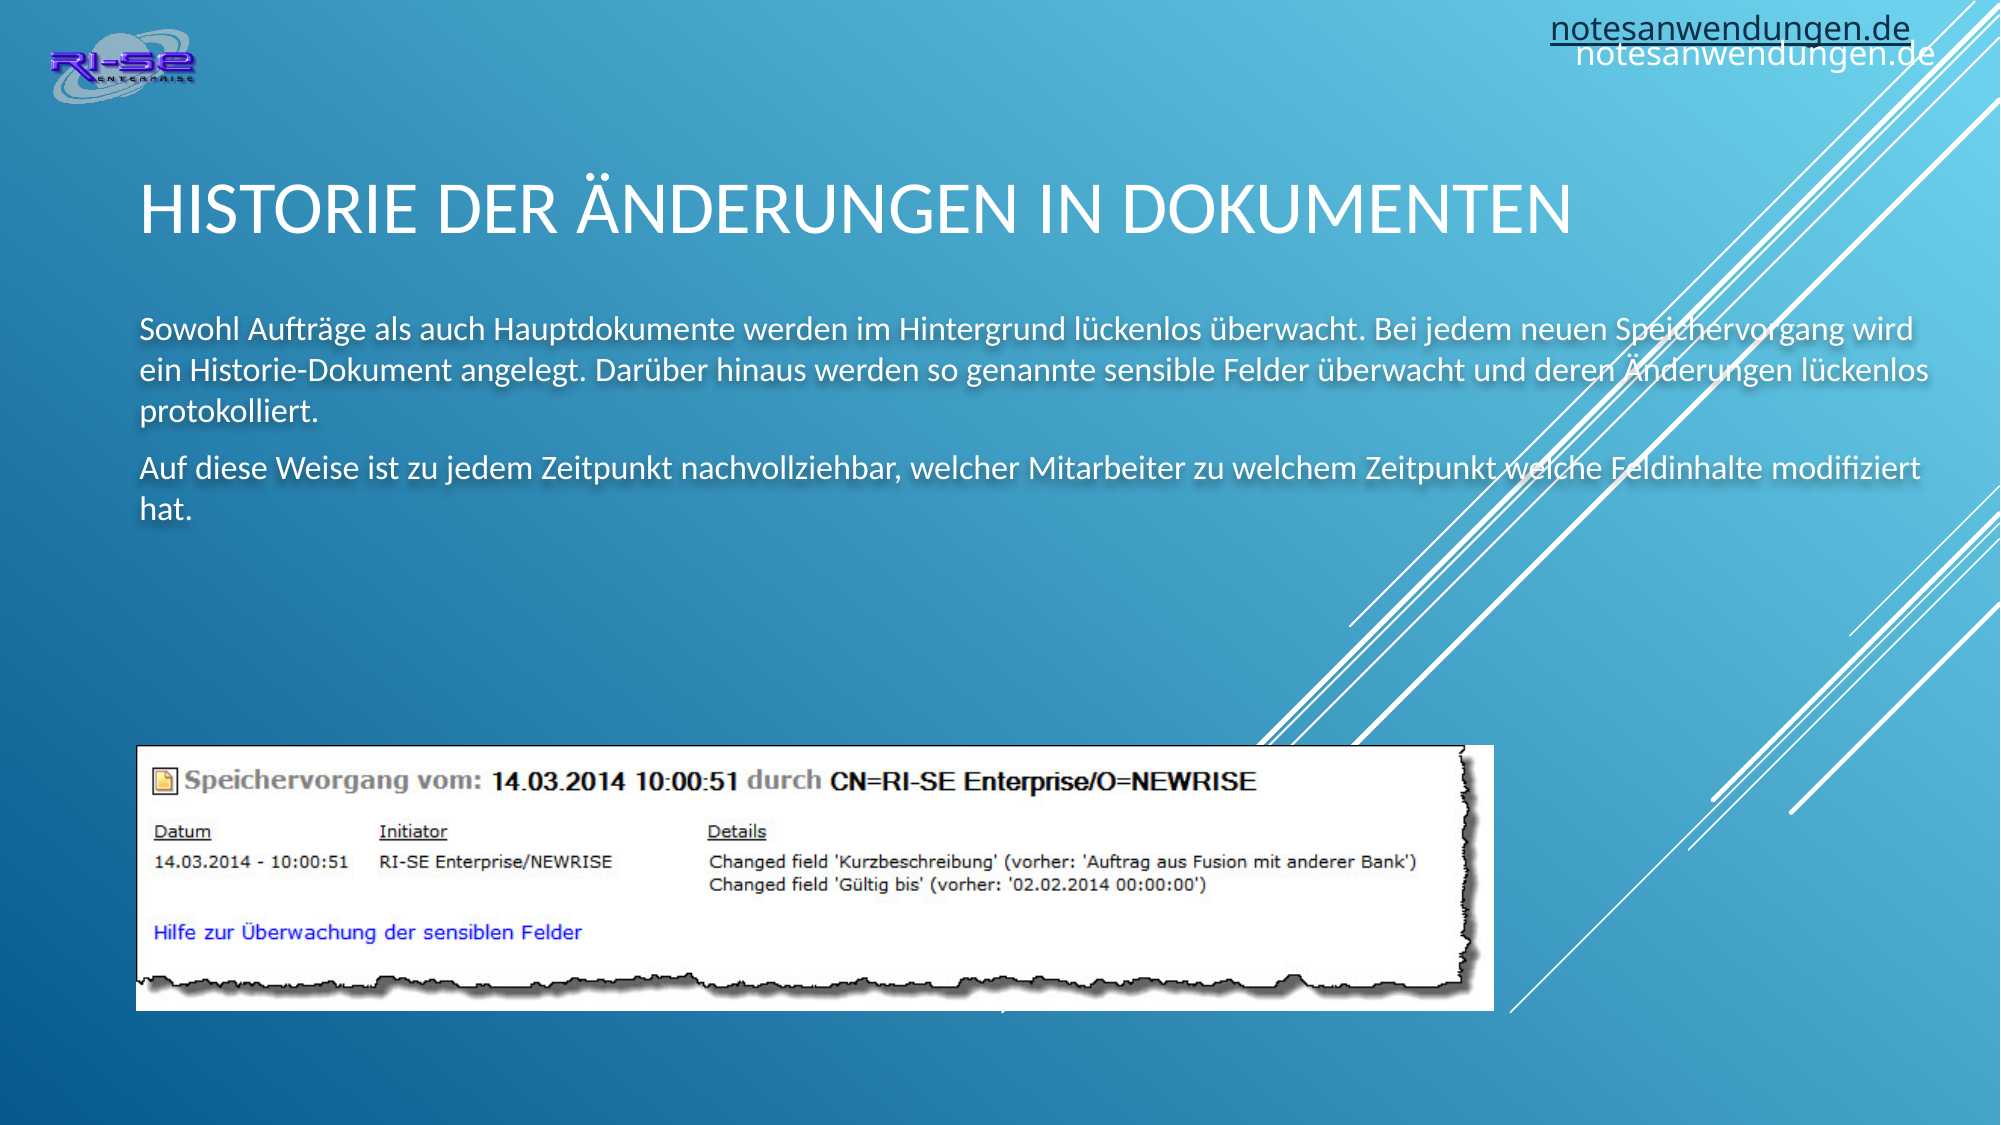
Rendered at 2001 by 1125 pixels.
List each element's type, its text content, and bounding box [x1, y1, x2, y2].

text_box notesanwendungen.de [1560, 24, 1952, 80]
subtitle Sowohl Aufträge als auch Hauptdokumente werden im Hintergrund lückenlos überwacht. Bei jedem neuen Speichervorgang wird ein Historie-Dokument angelegt. Darüber hinaus werden so genannte sensible Felder überwacht und deren Änderungen lückenlos protokolliert. Auf diese Weise ist zu jedem Zeitpunkt nachvollziehbar, welcher Mitarbeiter zu welchem Zeitpunkt welche Feldinhalte modifiziert hat. [124, 298, 1971, 537]
text_box notesanwendungen.de [1535, 0, 1927, 60]
picture [51, 29, 198, 104]
title Historie der Änderungen in Dokumenten [124, 133, 1741, 257]
picture [135, 745, 1494, 1011]
